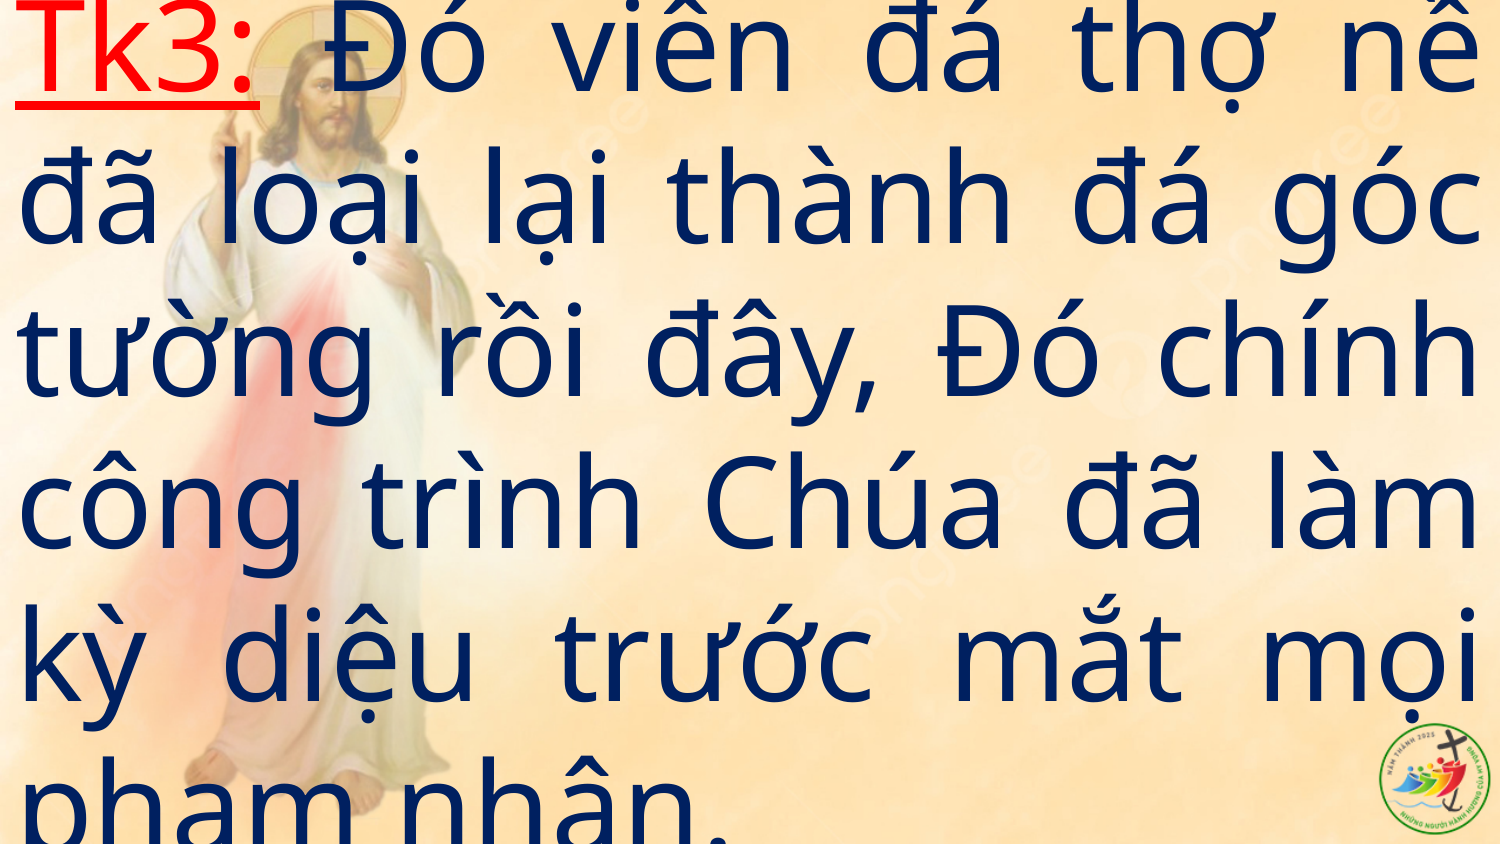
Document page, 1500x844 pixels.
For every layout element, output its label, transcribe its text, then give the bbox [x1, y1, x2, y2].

title Tk3: Đó viên đá thợ nề đã loại lại thành đá góc tường rồi đây, Đó chính công trình Chúa đã làm kỳ diệu trước mắt mọi phạm nhân. [0, 0, 1500, 844]
